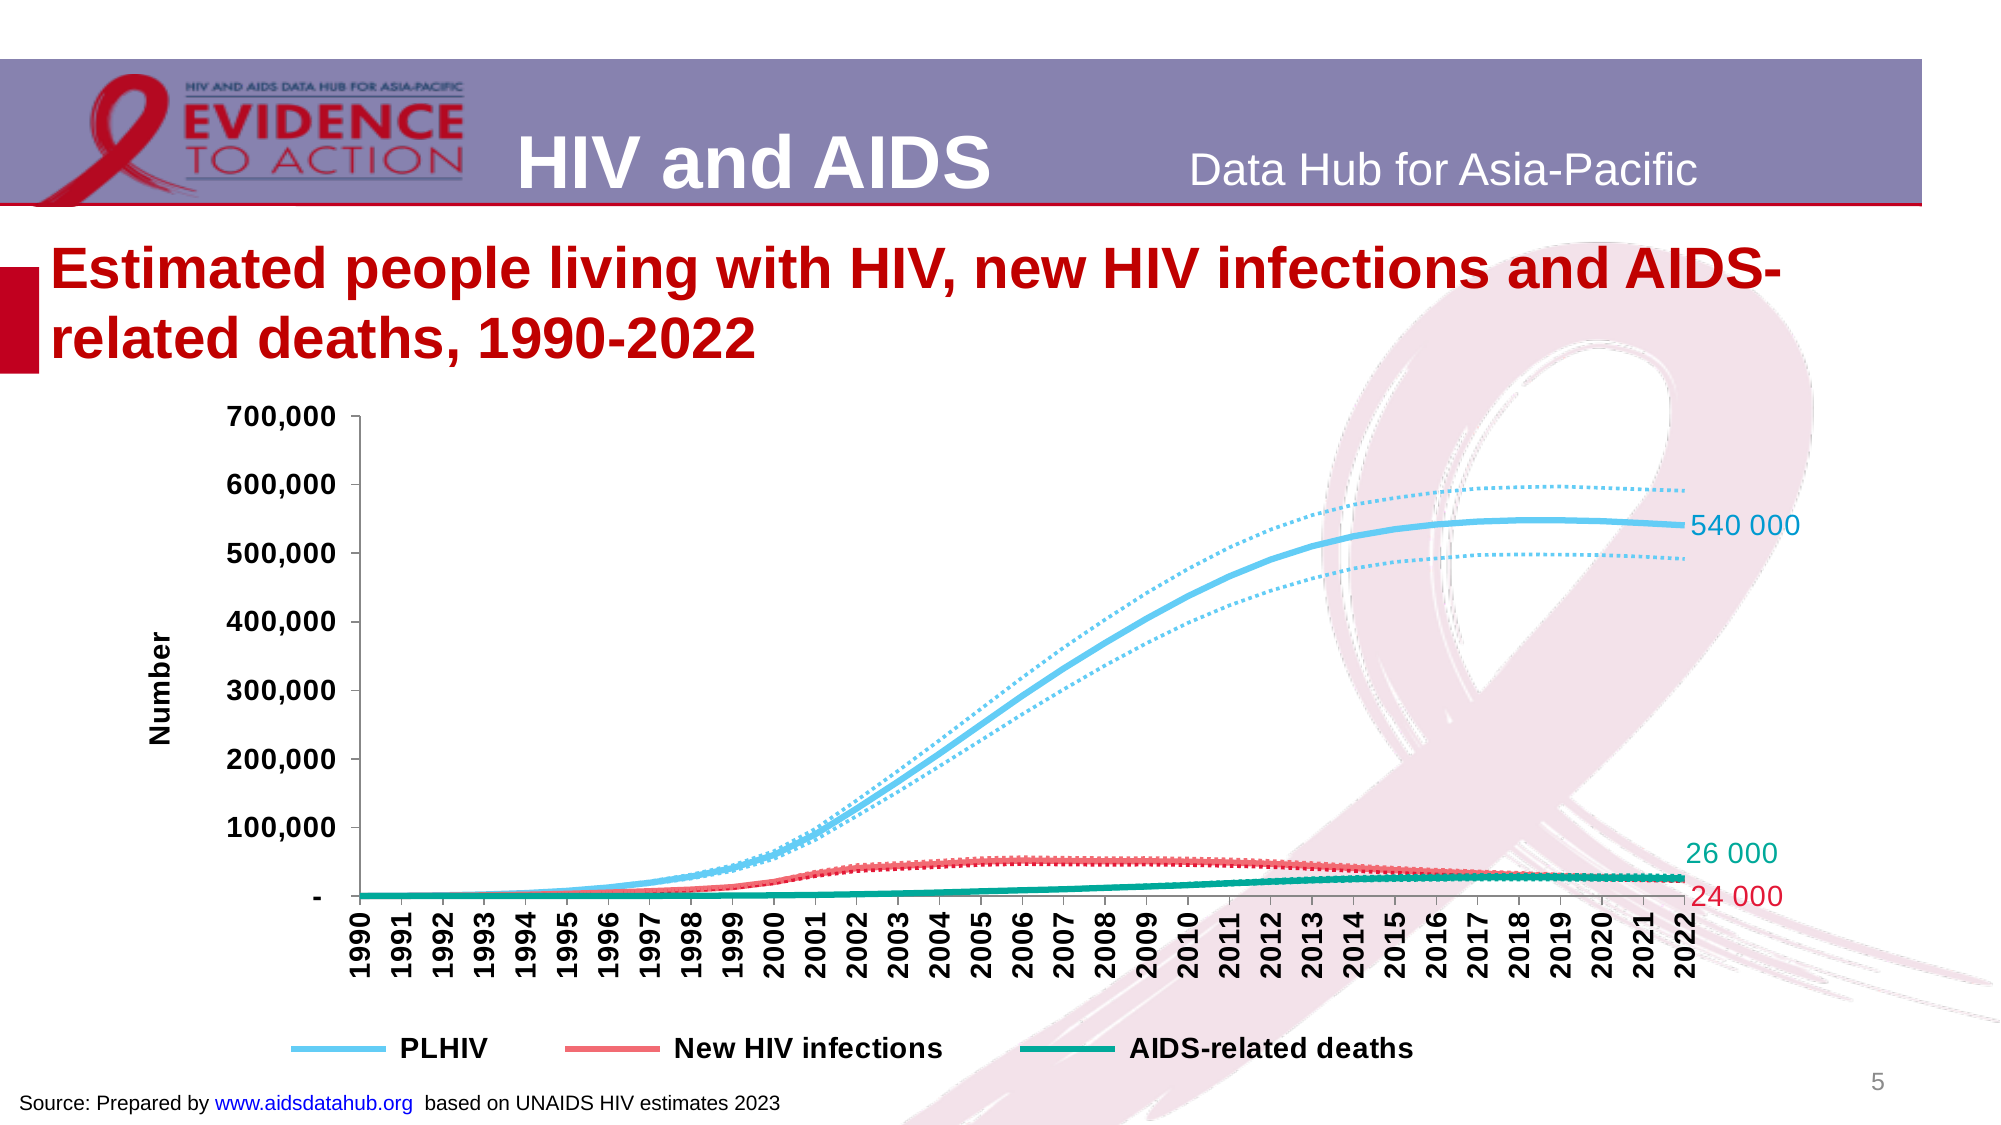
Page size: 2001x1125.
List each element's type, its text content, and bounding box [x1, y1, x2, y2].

picture [706, 181, 2000, 1125]
title Estimated people living with HIV, new HIV infections and AIDS-related deaths, 1990-2022 [34, 222, 1873, 305]
slide_number 5 [1833, 1042, 1900, 1103]
chart [124, 379, 1826, 1100]
picture [11, 74, 469, 207]
text_box Source: Prepared by www.aidsdatahub.org based on UNAIDS HIV estimates 2023 [0, 1080, 1816, 1125]
